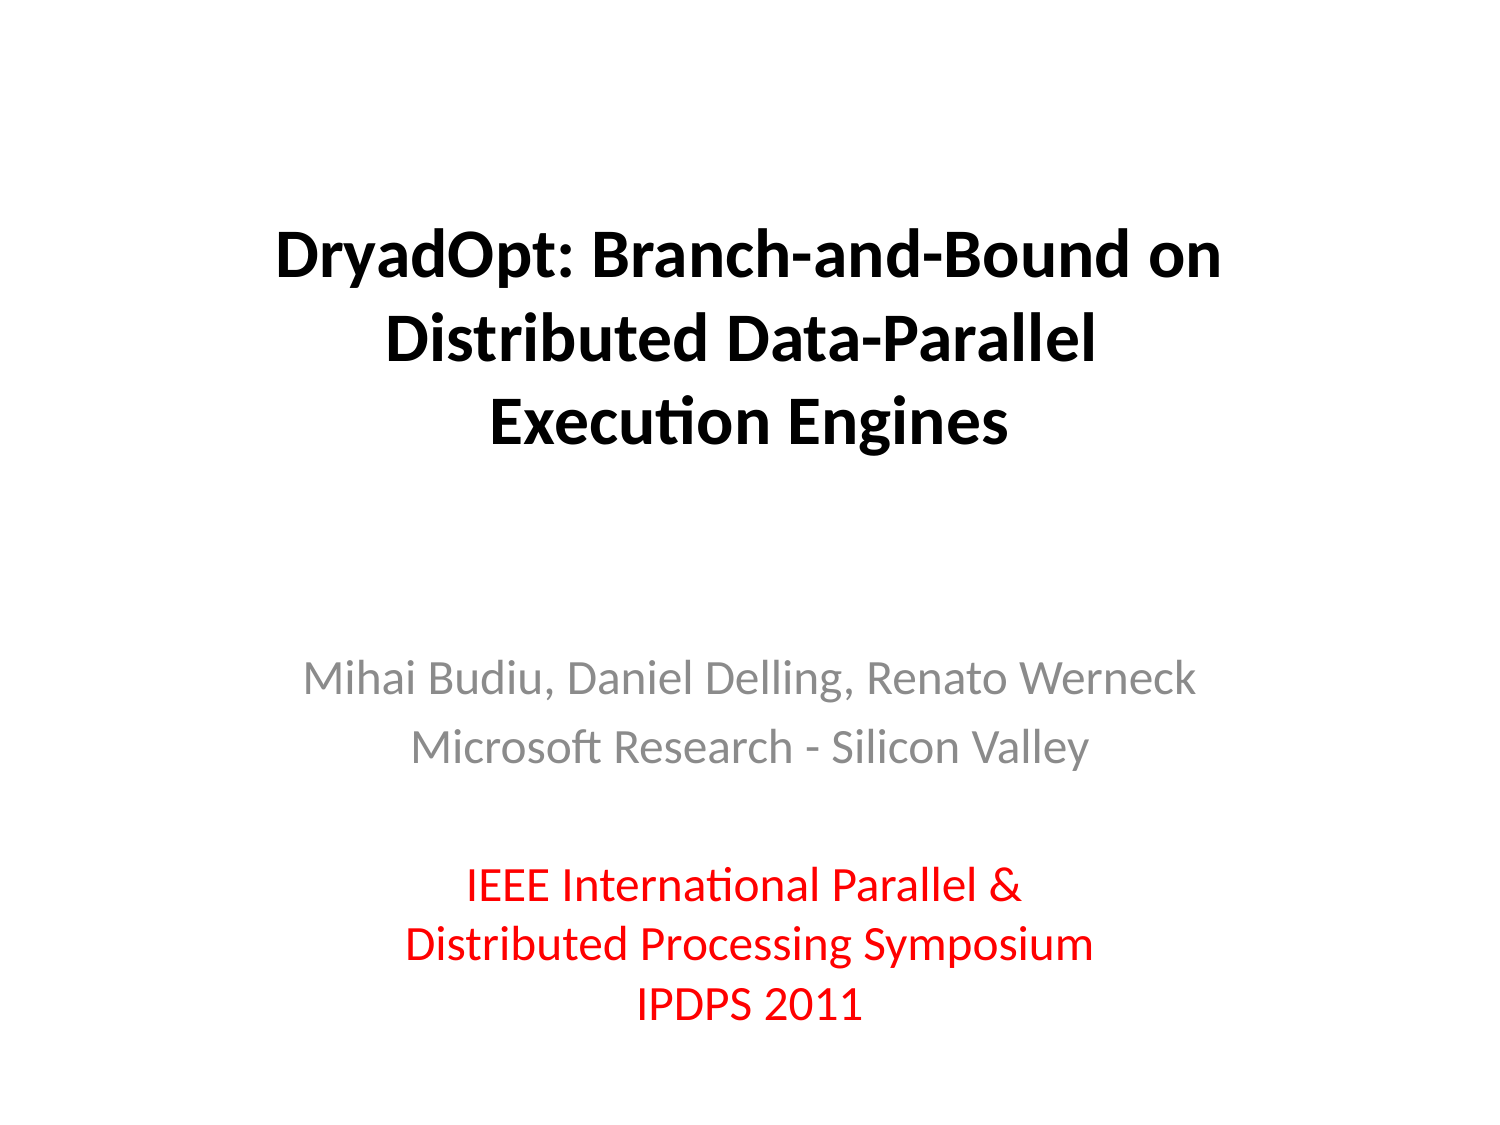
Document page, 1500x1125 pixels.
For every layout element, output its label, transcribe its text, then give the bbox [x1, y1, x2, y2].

title DryadOpt: Branch-and-Bound on Distributed Data-Parallel Execution Engines [112, 200, 1388, 550]
subtitle Mihai Budiu, Daniel Delling, Renato Werneck Microsoft Research - Silicon Valley IEEE International Parallel & Distributed Processing Symposium IPDPS 2011 [87, 637, 1413, 1038]
